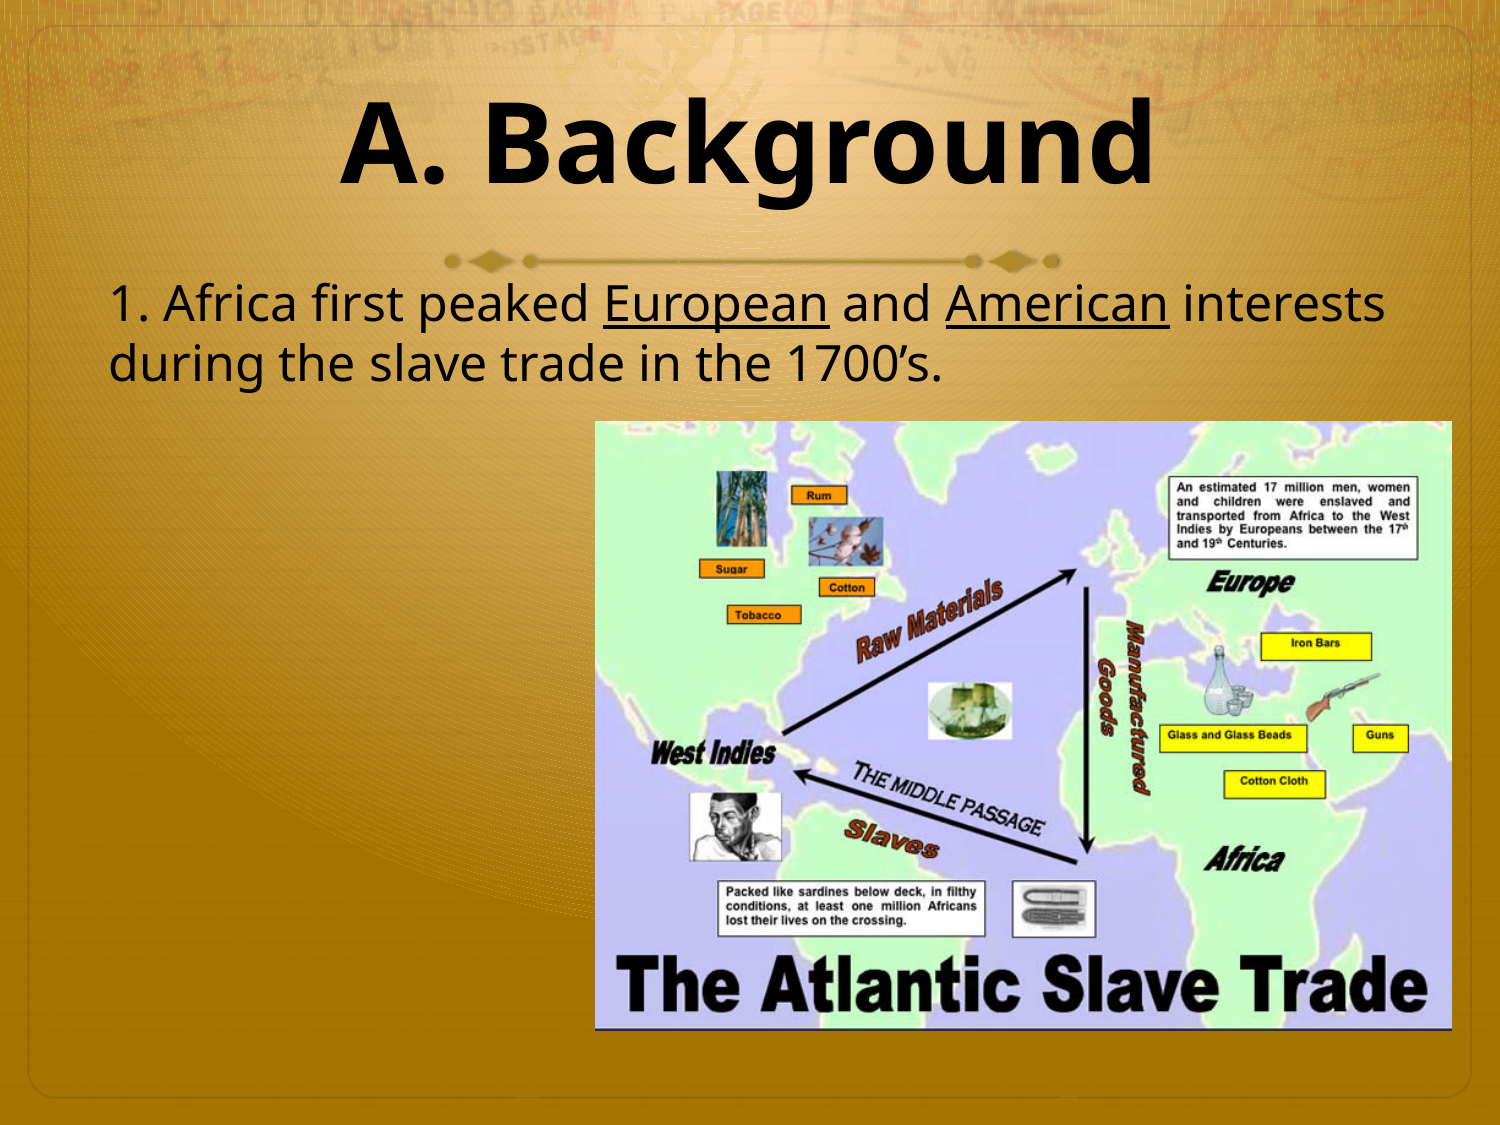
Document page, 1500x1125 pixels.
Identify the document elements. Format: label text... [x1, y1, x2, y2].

list 1. Africa first peaked European and American interests during the slave trade in the 1700’s. [93, 263, 1407, 988]
title A. Background [93, 45, 1407, 233]
picture [0, 0, 1500, 1125]
